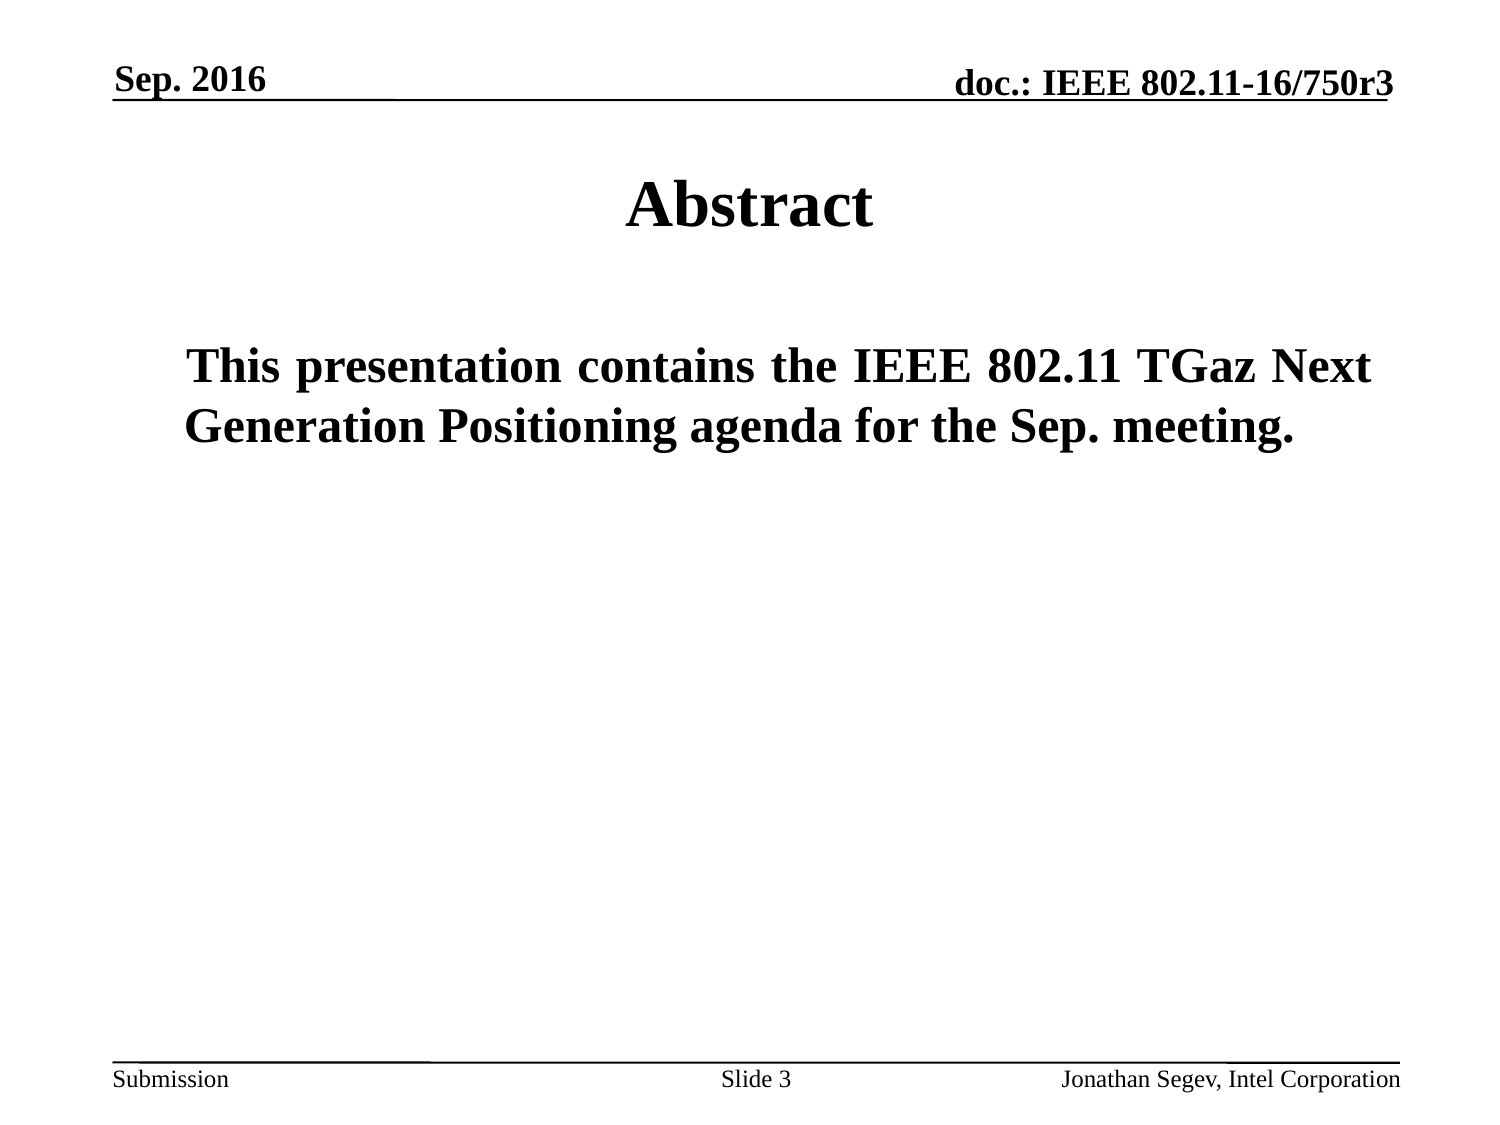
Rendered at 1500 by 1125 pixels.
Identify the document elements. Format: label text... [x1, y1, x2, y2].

title Abstract [112, 112, 1388, 288]
footer Jonathan Segev, Intel Corporation [902, 1061, 1402, 1093]
slide_number Slide 3 [712, 1061, 800, 1123]
list This presentation contains the IEEE 802.11 TGaz Next Generation Positioning agenda for the Sep. meeting. [112, 324, 1388, 1001]
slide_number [114, 54, 540, 100]
